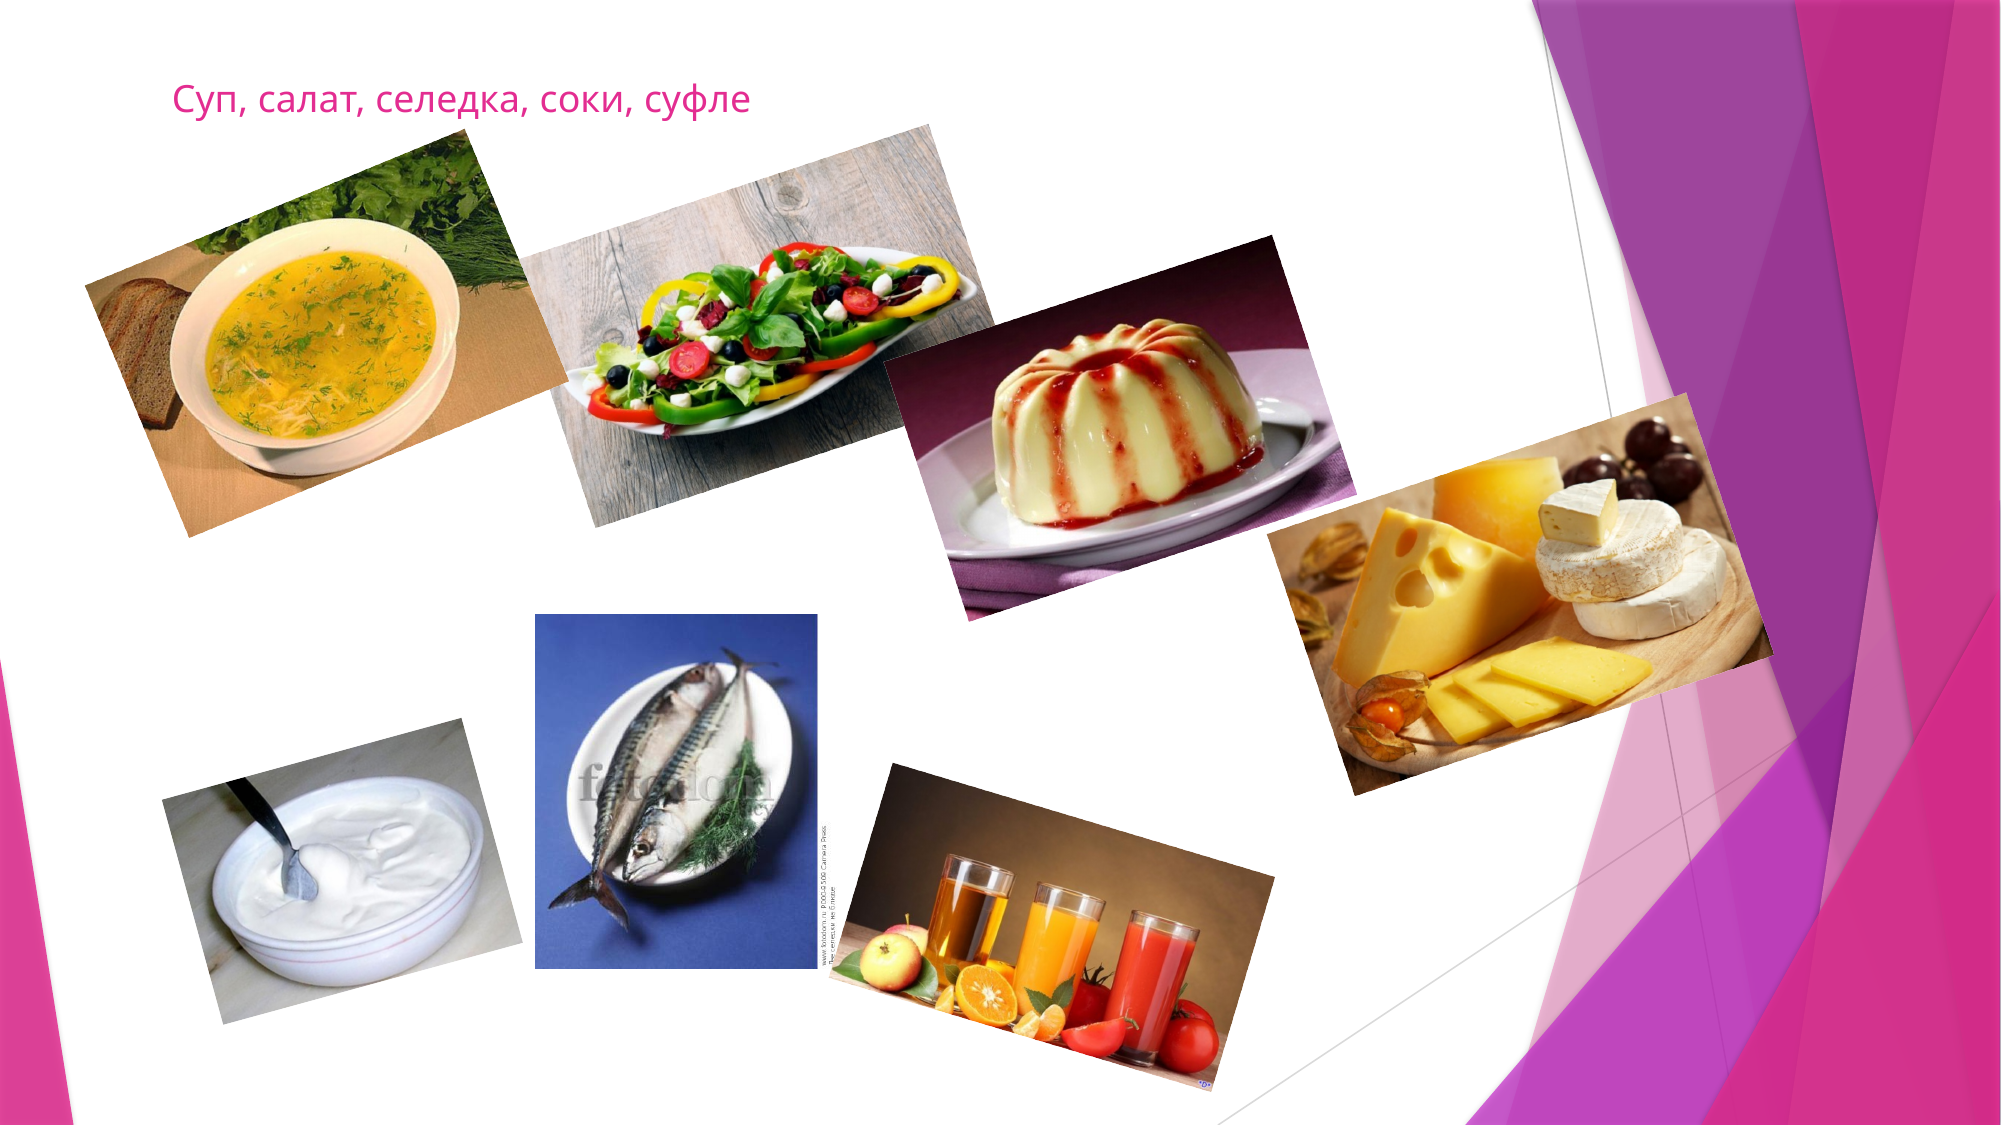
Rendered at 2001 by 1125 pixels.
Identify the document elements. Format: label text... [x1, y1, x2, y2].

picture [745, 124, 948, 185]
picture [85, 129, 539, 537]
picture [162, 718, 522, 1024]
picture [576, 467, 778, 527]
title Суп, салат, селедка, соки, суфле [156, 29, 828, 128]
picture [915, 235, 1773, 796]
picture [534, 614, 1274, 1091]
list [539, 185, 984, 467]
